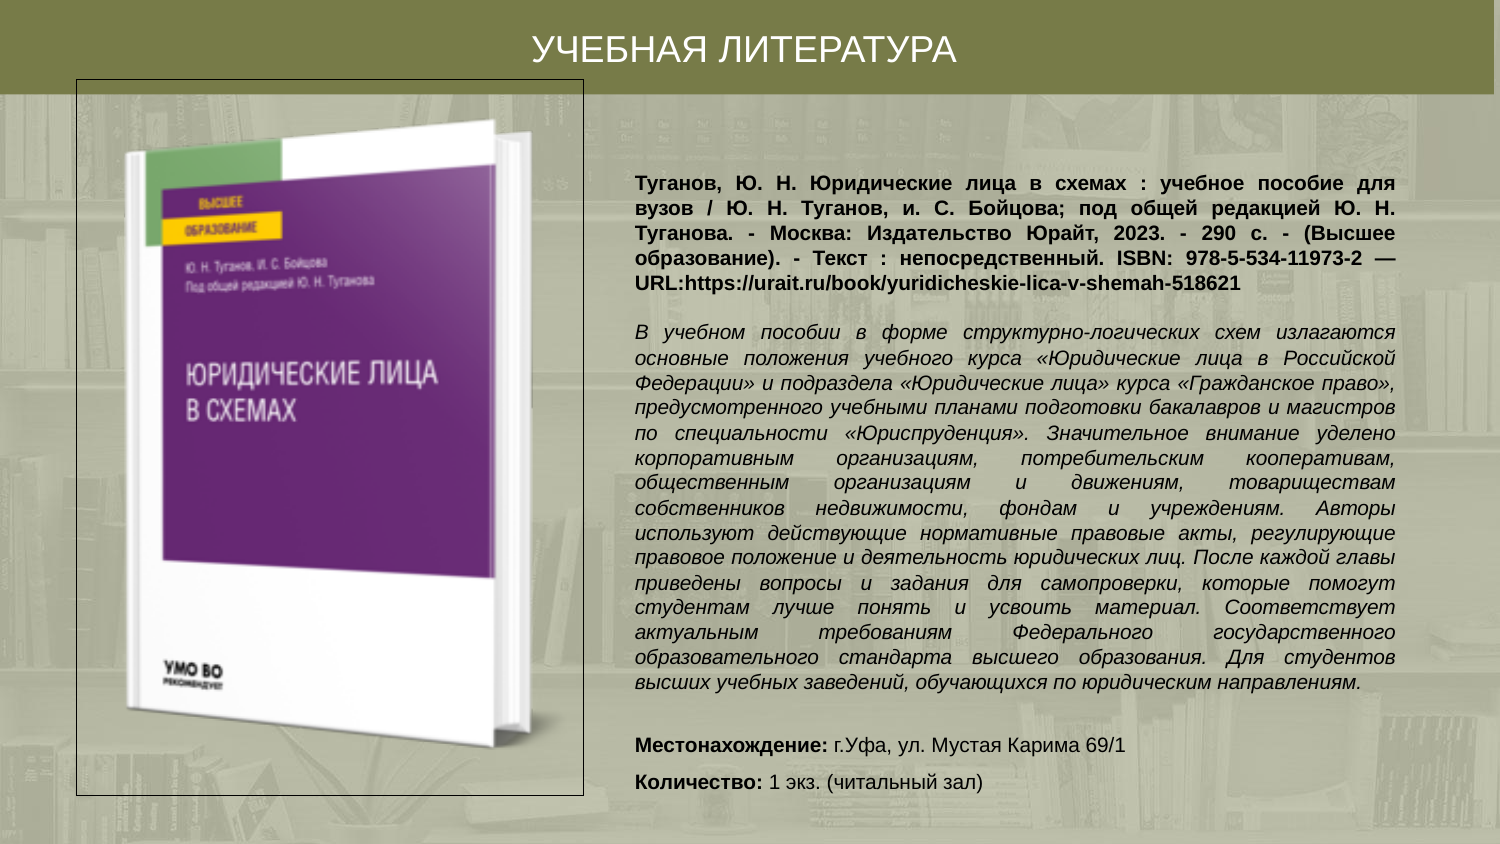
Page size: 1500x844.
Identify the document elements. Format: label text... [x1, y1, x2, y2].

text_box Туганов, Ю. Н. Юридические лица в схемах : учебное пособие для вузов / Ю. Н. Туганов, и. С. Бойцова; под общей редакцией Ю. Н. Туганова. - Москва: Издательство Юрайт, 2023. - 290 с. - (Высшее образование). - Текст : непосредственный. ISBN: 978-5-534-11973-2 — URL:https://urait.ru/book/yuridicheskie-lica-v-shemah-518621 В учебном пособии в форме структурно-логических схем излагаются основные положения учебного курса «Юридические лица в Российской Федерации» и подраздела «Юридические лица» курса «Гражданское право», предусмотренного учебными планами подготовки бакалавров и магистров по специальности «Юриспруденция». Значительное внимание уделено корпоративным организациям, потребительским кооперативам, общественным организациям и движениям, товариществам собственников недвижимости, фондам и учреждениям. Авторы используют действующие нормативные правовые акты, регулирующие правовое положение и деятельность юридических лиц. После каждой главы приведены вопросы и задания для самопроверки, которые помогут студентам лучше понять и усвоить материал. Соответствует актуальным требованиям Федерального государственного образовательного стандарта высшего образования. Для студентов высших учебных заведений, обучающихся по юридическим направлениям. Местонахождение: г.Уфа, ул. Мустая Карима 69/1 Количество: 1 экз. (читальный зал) [620, 161, 1411, 844]
picture [0, 0, 1500, 844]
text_box УЧЕБНАЯ ЛИТЕРАТУРА [0, 0, 1494, 95]
